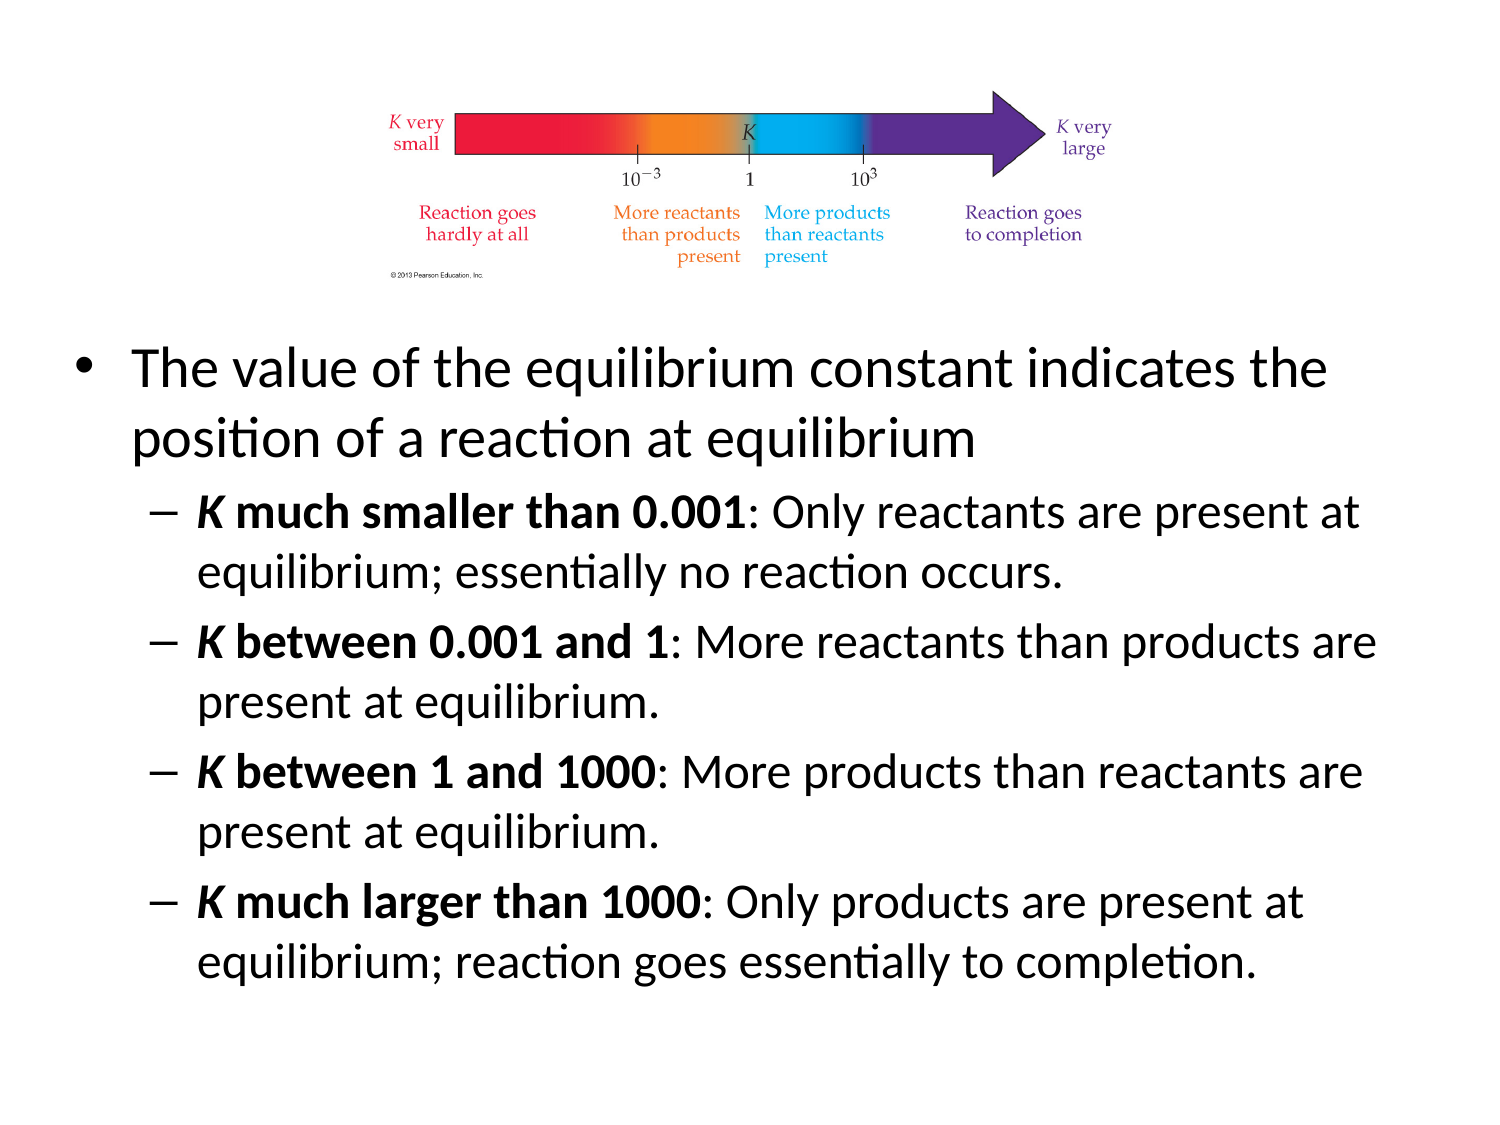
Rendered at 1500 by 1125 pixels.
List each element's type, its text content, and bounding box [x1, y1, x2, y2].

list The value of the equilibrium constant indicates the position of a reaction at equilibrium K much smaller than 0.001: Only reactants are present at equilibrium; essentially no reaction occurs. K between 0.001 and 1: More reactants than products are present at equilibrium. K between 1 and 1000: More products than reactants are present at equilibrium. K much larger than 1000: Only products are present at equilibrium; reaction goes essentially to completion. [59, 321, 1410, 1050]
picture [382, 85, 1117, 285]
